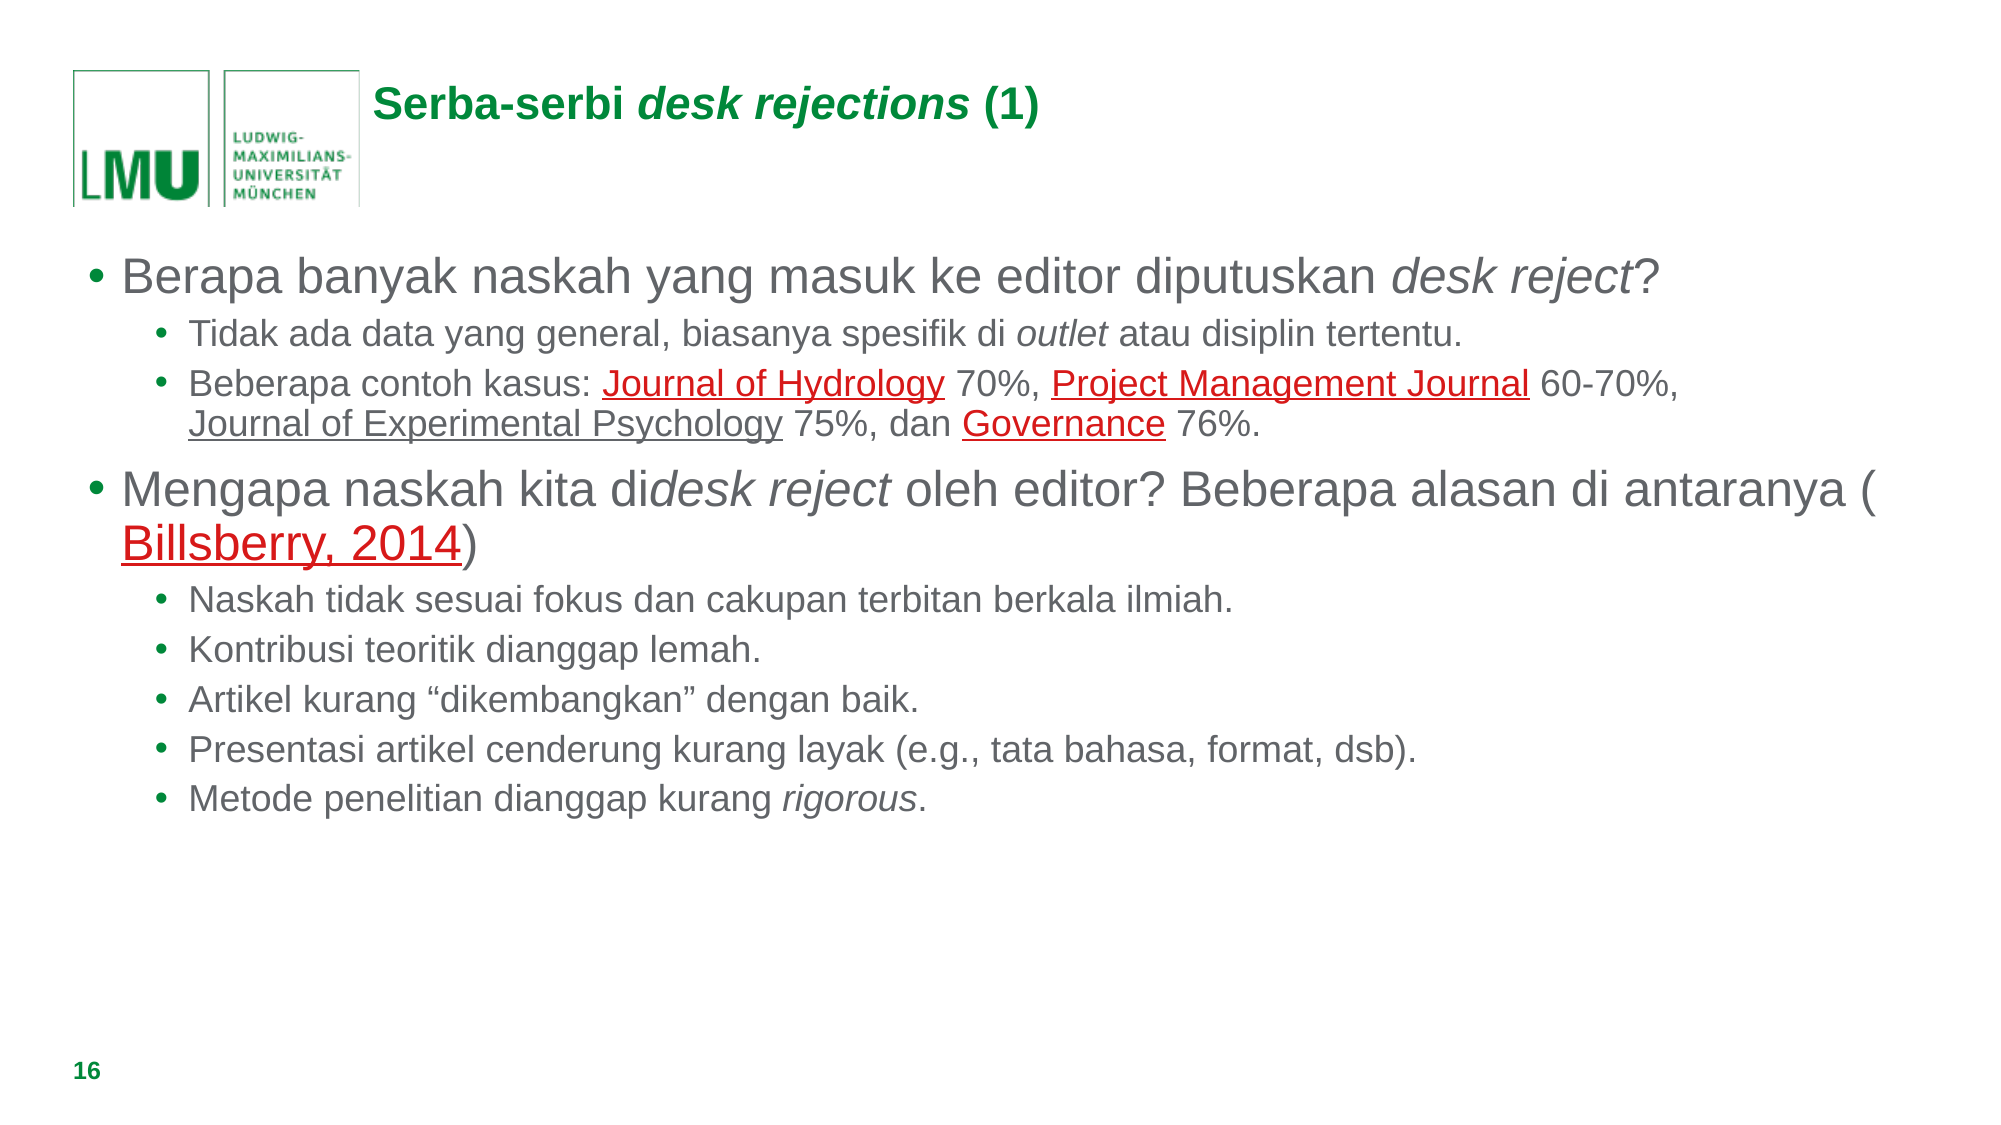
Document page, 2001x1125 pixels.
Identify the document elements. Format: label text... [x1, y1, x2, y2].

list Berapa banyak naskah yang masuk ke editor diputuskan desk reject? Tidak ada data yang general, biasanya spesifik di outlet atau disiplin tertentu. Beberapa contoh kasus: Journal of Hydrology 70%, Project Management Journal 60-70%, Journal of Experimental Psychology 75%, dan Governance 76%. Mengapa naskah kita didesk reject oleh editor? Beberapa alasan di antaranya (Billsberry, 2014) Naskah tidak sesuai fokus dan cakupan terbitan berkala ilmiah. Kontribusi teoritik dianggap lemah. Artikel kurang “dikembangkan” dengan baik. Presentasi artikel cenderung kurang layak (e.g., tata bahasa, format, dsb). Metode penelitian dianggap kurang rigorous. [73, 243, 1928, 1053]
title Serba-serbi desk rejections (1) [357, 72, 1928, 243]
slide_number 16 [73, 1054, 192, 1099]
